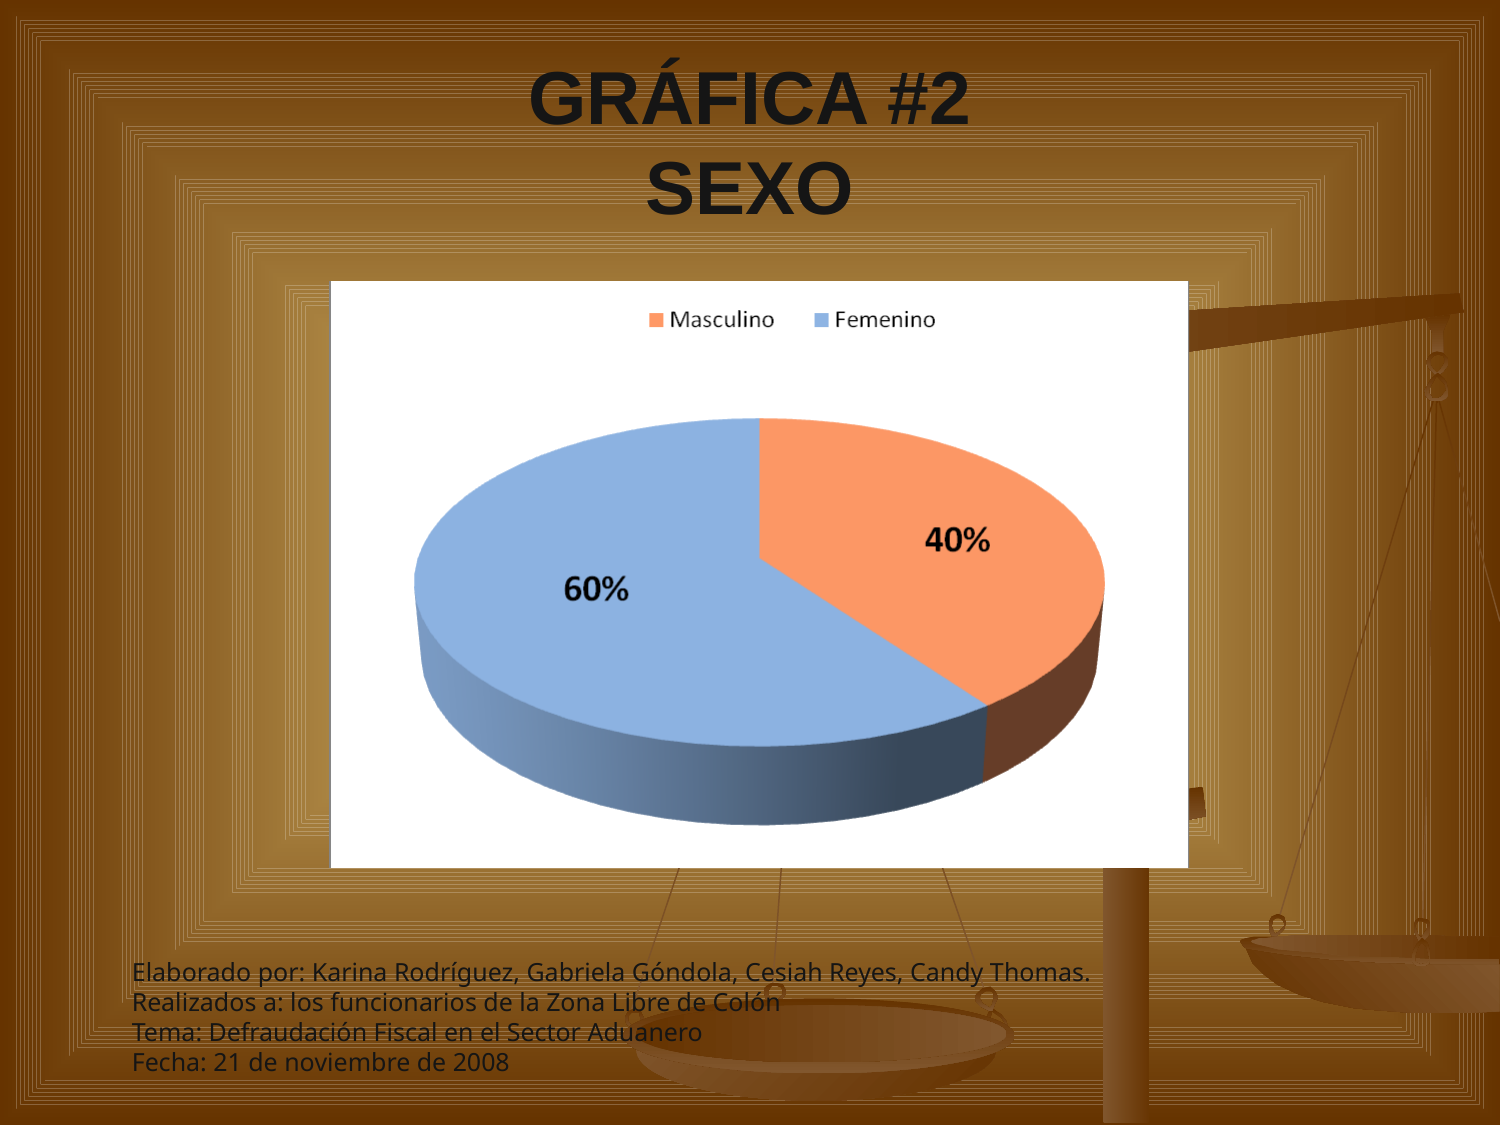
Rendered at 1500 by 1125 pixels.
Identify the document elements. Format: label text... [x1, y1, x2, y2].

picture [327, 280, 1190, 868]
title GRÁFICA #2 SEXO [74, 45, 1426, 234]
text_box Elaborado por: Karina Rodríguez, Gabriela Góndola, Cesiah Reyes, Candy Thomas. Realizados a: los funcionarios de la Zona Libre de Colón Tema: Defraudación Fiscal en el Sector Aduanero Fecha: 21 de noviembre de 2008 [117, 949, 1372, 1084]
